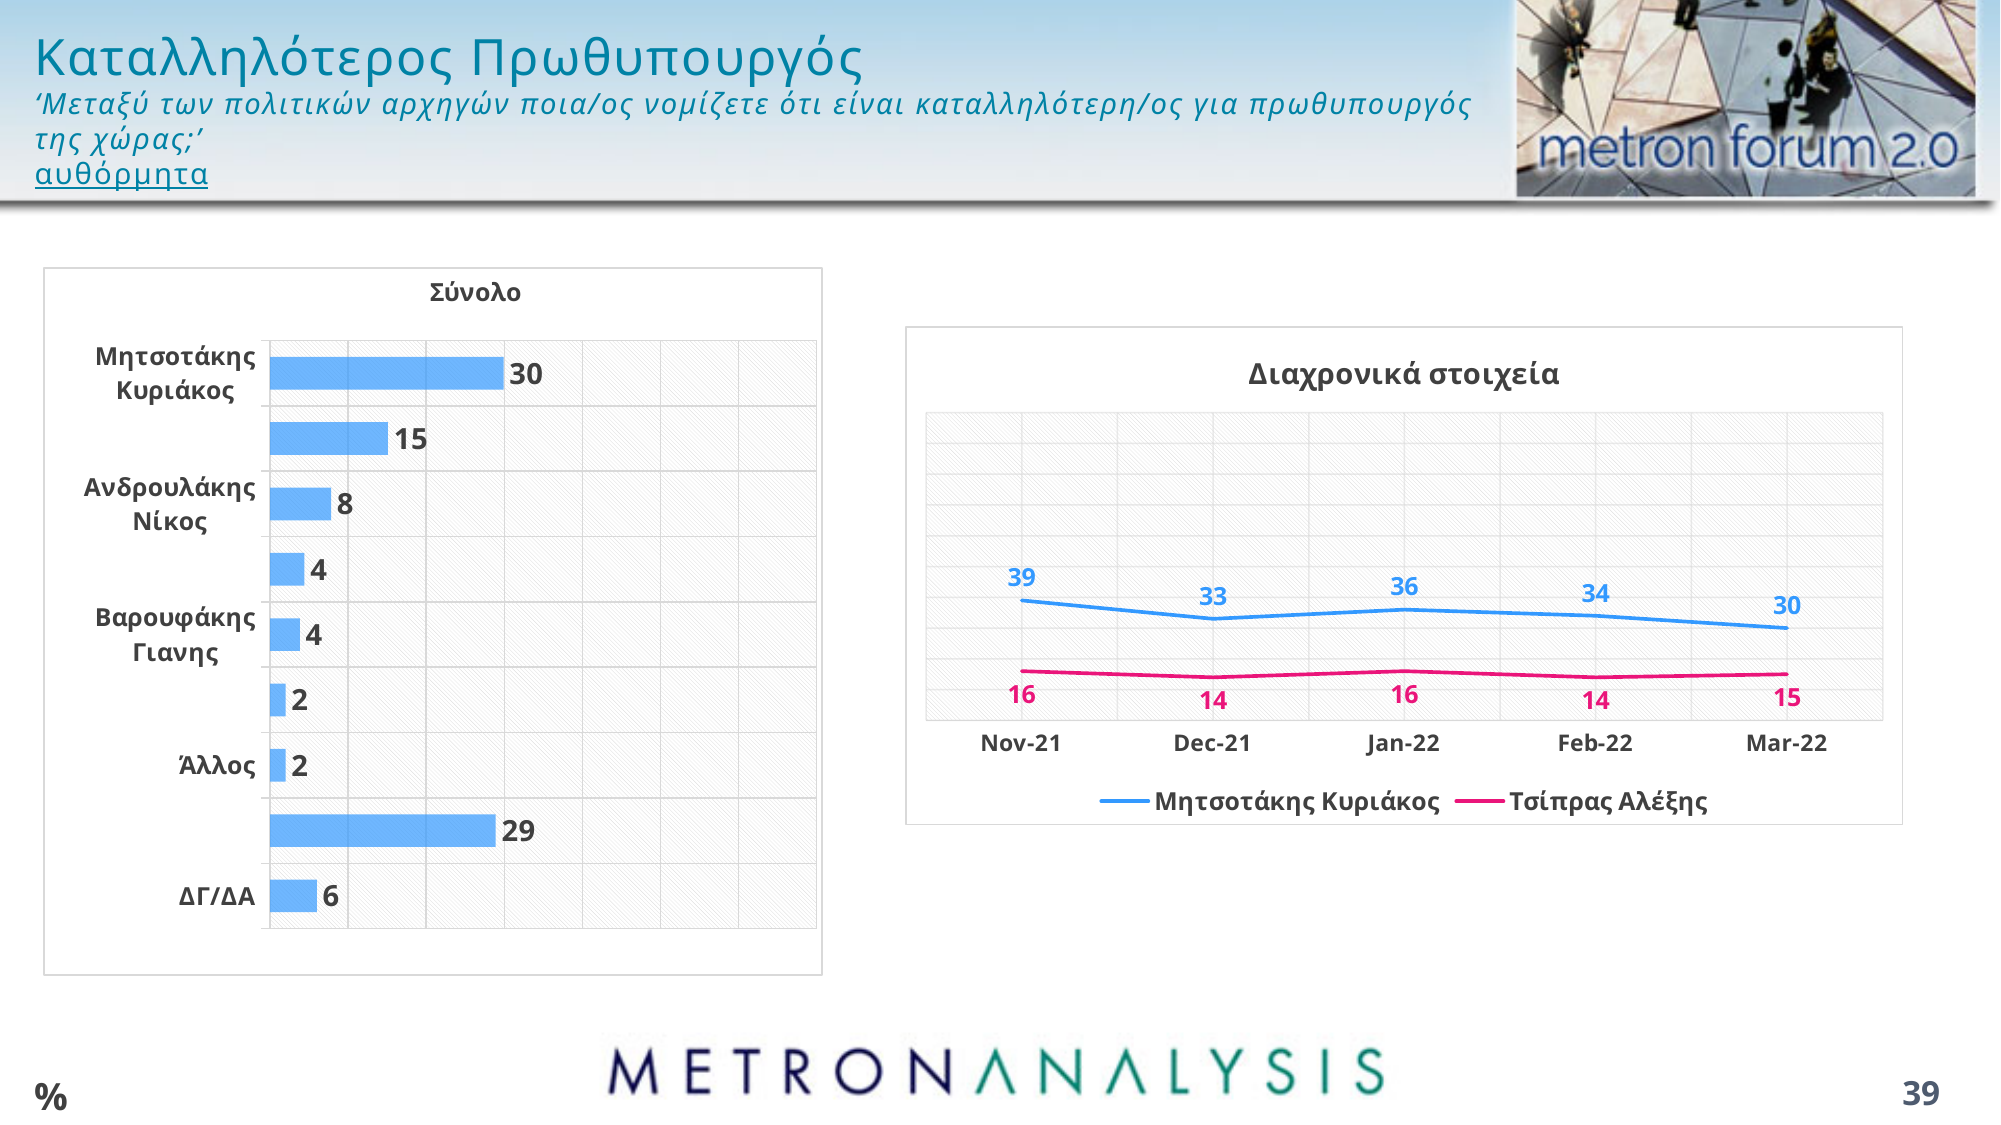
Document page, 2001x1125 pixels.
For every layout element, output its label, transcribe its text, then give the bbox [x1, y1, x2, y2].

chart [905, 326, 1904, 826]
chart [42, 266, 824, 977]
text_box 39 [1842, 1065, 2000, 1125]
text_box % [19, 1065, 126, 1125]
picture [0, 0, 2001, 1125]
title Καταλληλότερος Πρωθυπουργός ‘Μεταξύ των πολιτικών αρχηγών ποια/ος νομίζετε ότι είναι καταλληλότερη/ος για πρωθυπουργός της χώρας;’ αυθόρμητα [19, 18, 1493, 197]
